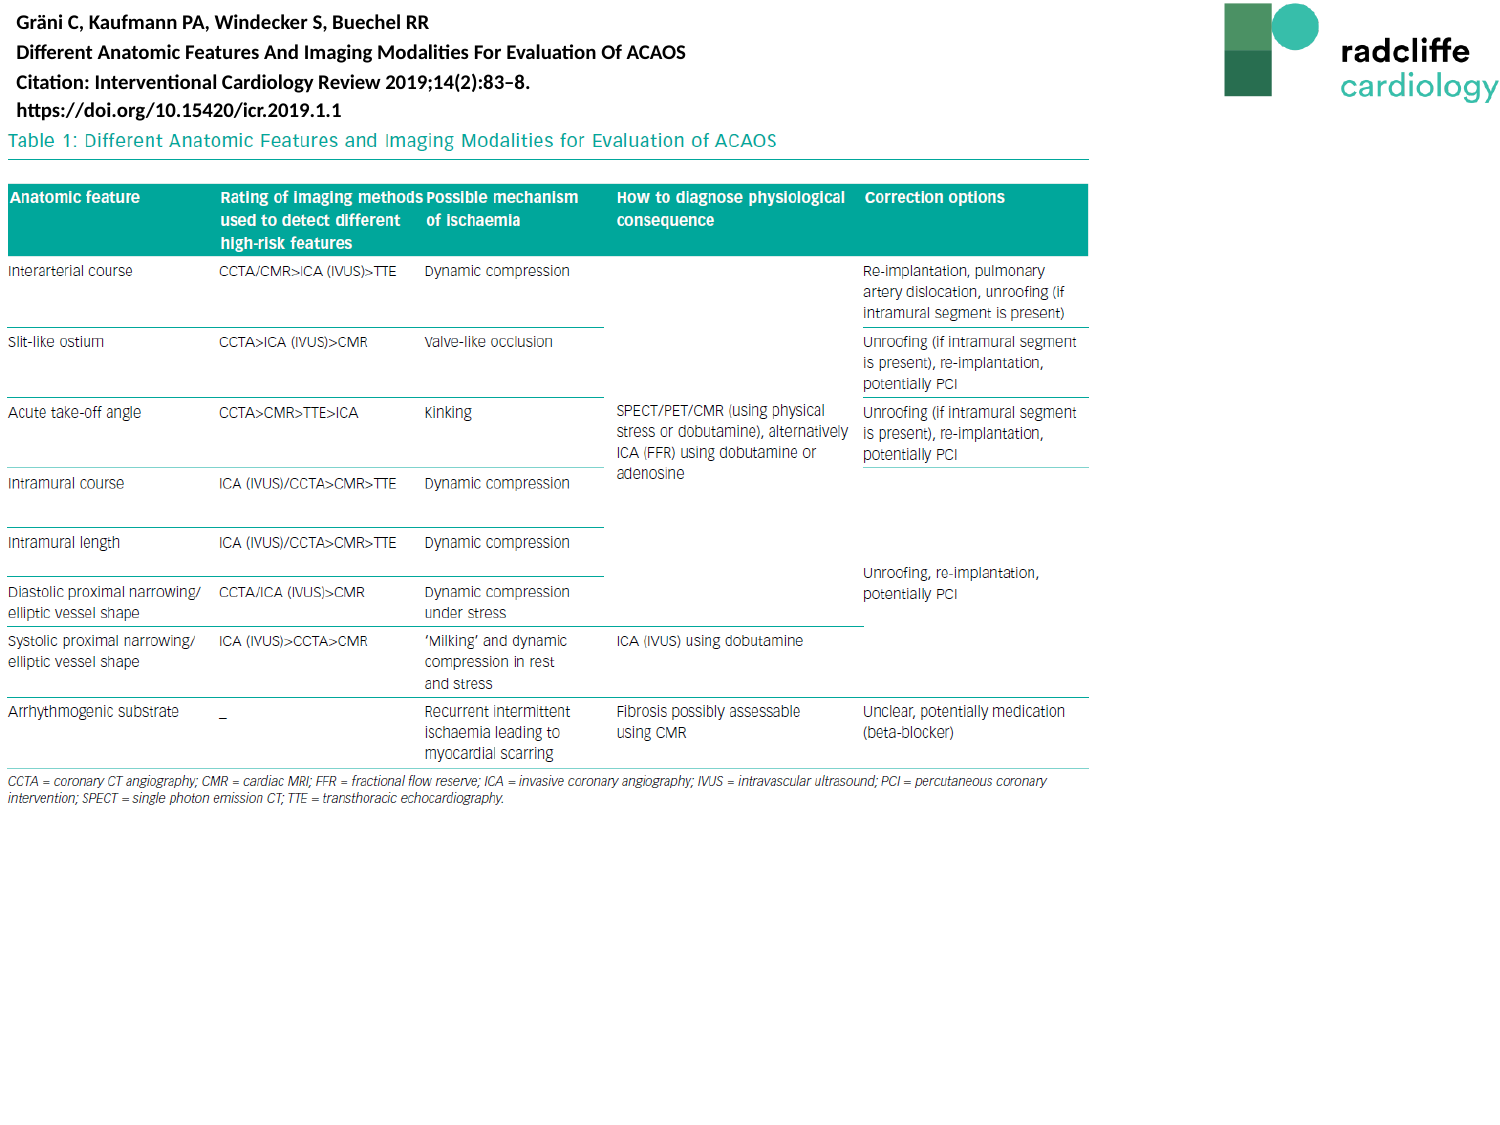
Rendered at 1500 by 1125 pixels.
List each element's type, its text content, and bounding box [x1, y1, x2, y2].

picture [1, 124, 1096, 812]
text_box https://doi.org/10.15420/icr.2019.1.1 [1, 89, 1500, 129]
text_box Citation: Interventional Cardiology Review 2019;14(2):83–8. [1, 60, 1224, 89]
text_box Gräni C, Kaufmann PA, Windecker S, Buechel RR [1, 1, 939, 31]
picture [1224, 1, 1499, 104]
text_box Different Anatomic Features And Imaging Modalities For Evaluation Of ACAOS [1, 31, 1224, 60]
